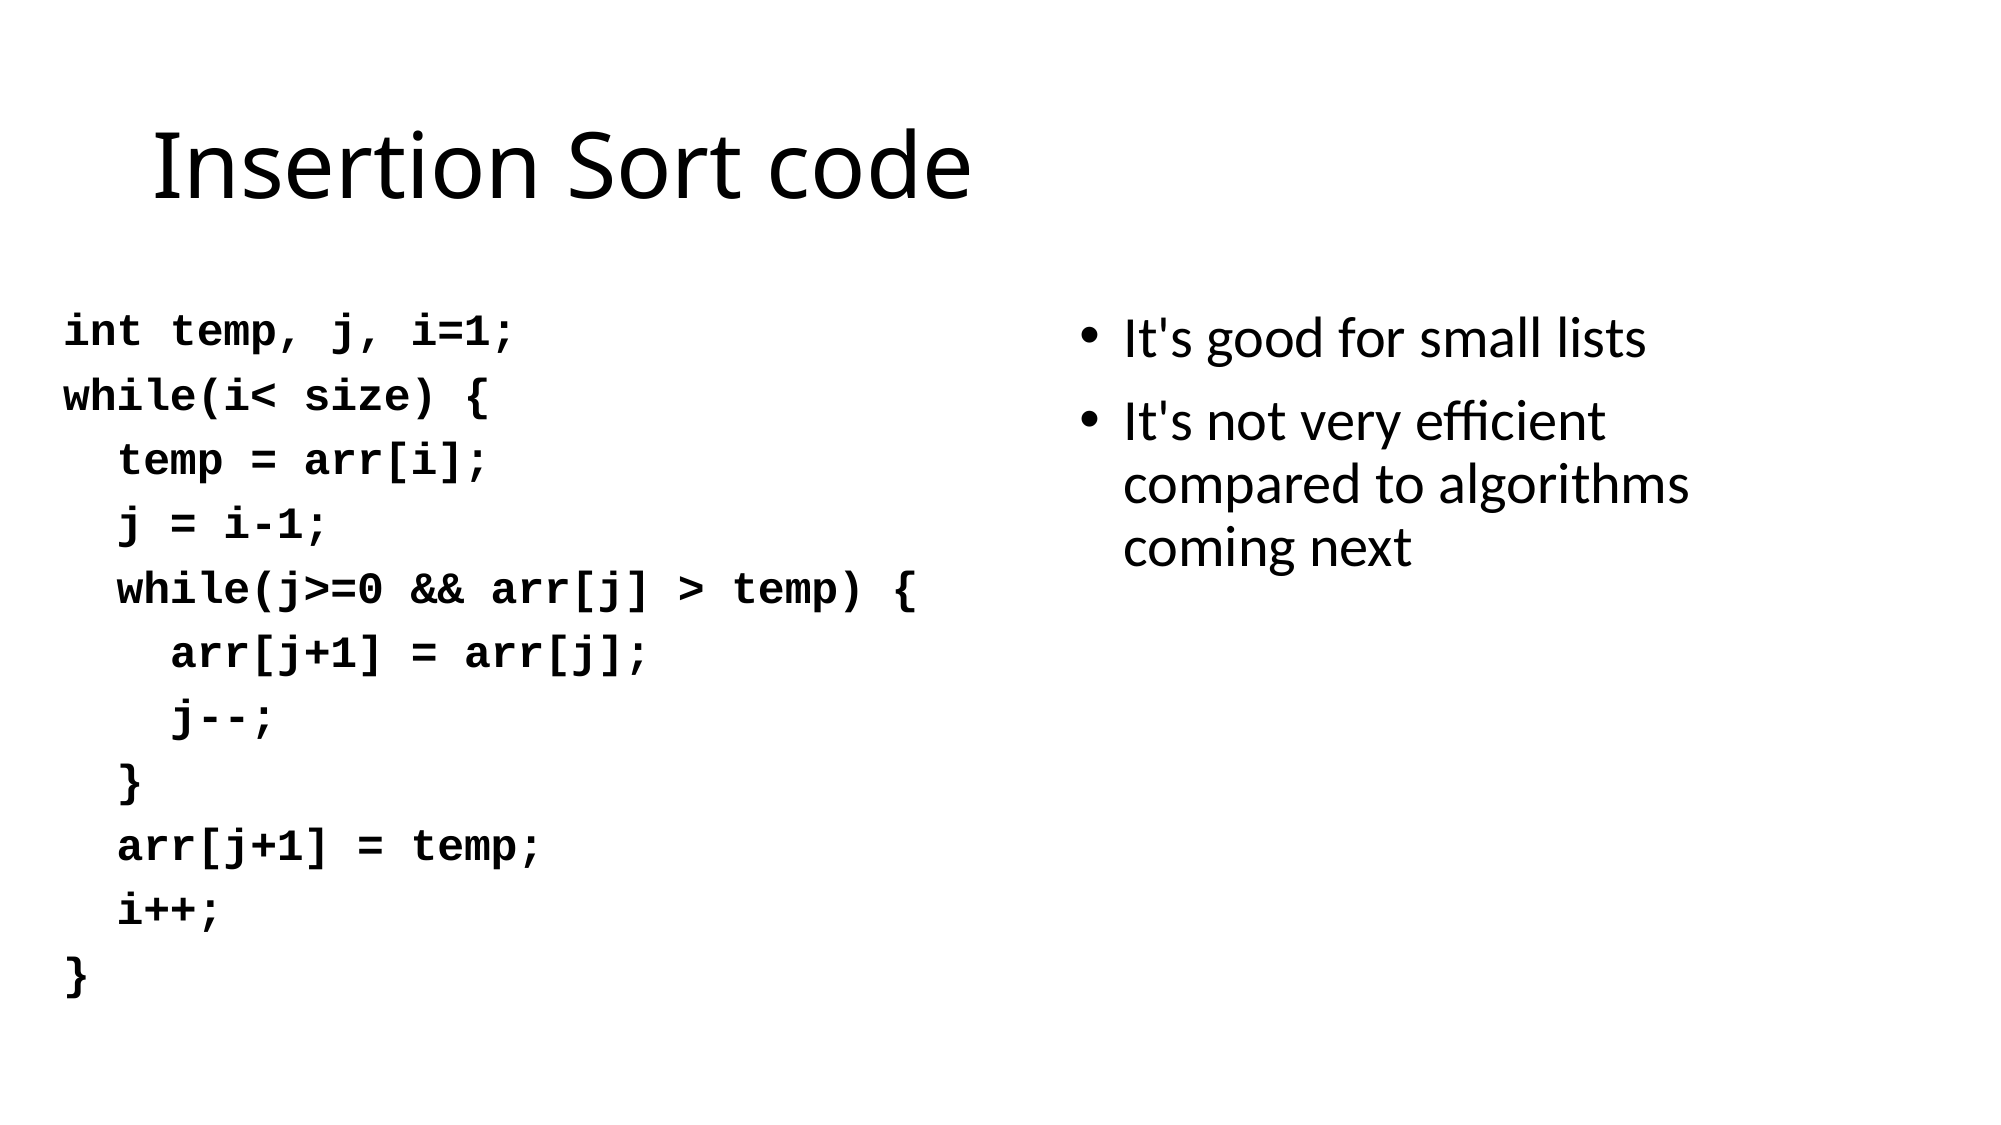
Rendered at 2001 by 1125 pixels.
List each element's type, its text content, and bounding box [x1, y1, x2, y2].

list It's good for small lists It's not very efficient compared to algorithms coming next [1064, 299, 1863, 1014]
list int temp, j, i=1; while(i< size) { temp = arr[i]; j = i-1; while(j>=0 && arr[j] > temp) { arr[j+1] = arr[j]; j--; } arr[j+1] = temp; i++; } [48, 299, 1054, 1014]
title Insertion Sort code [137, 59, 1863, 278]
